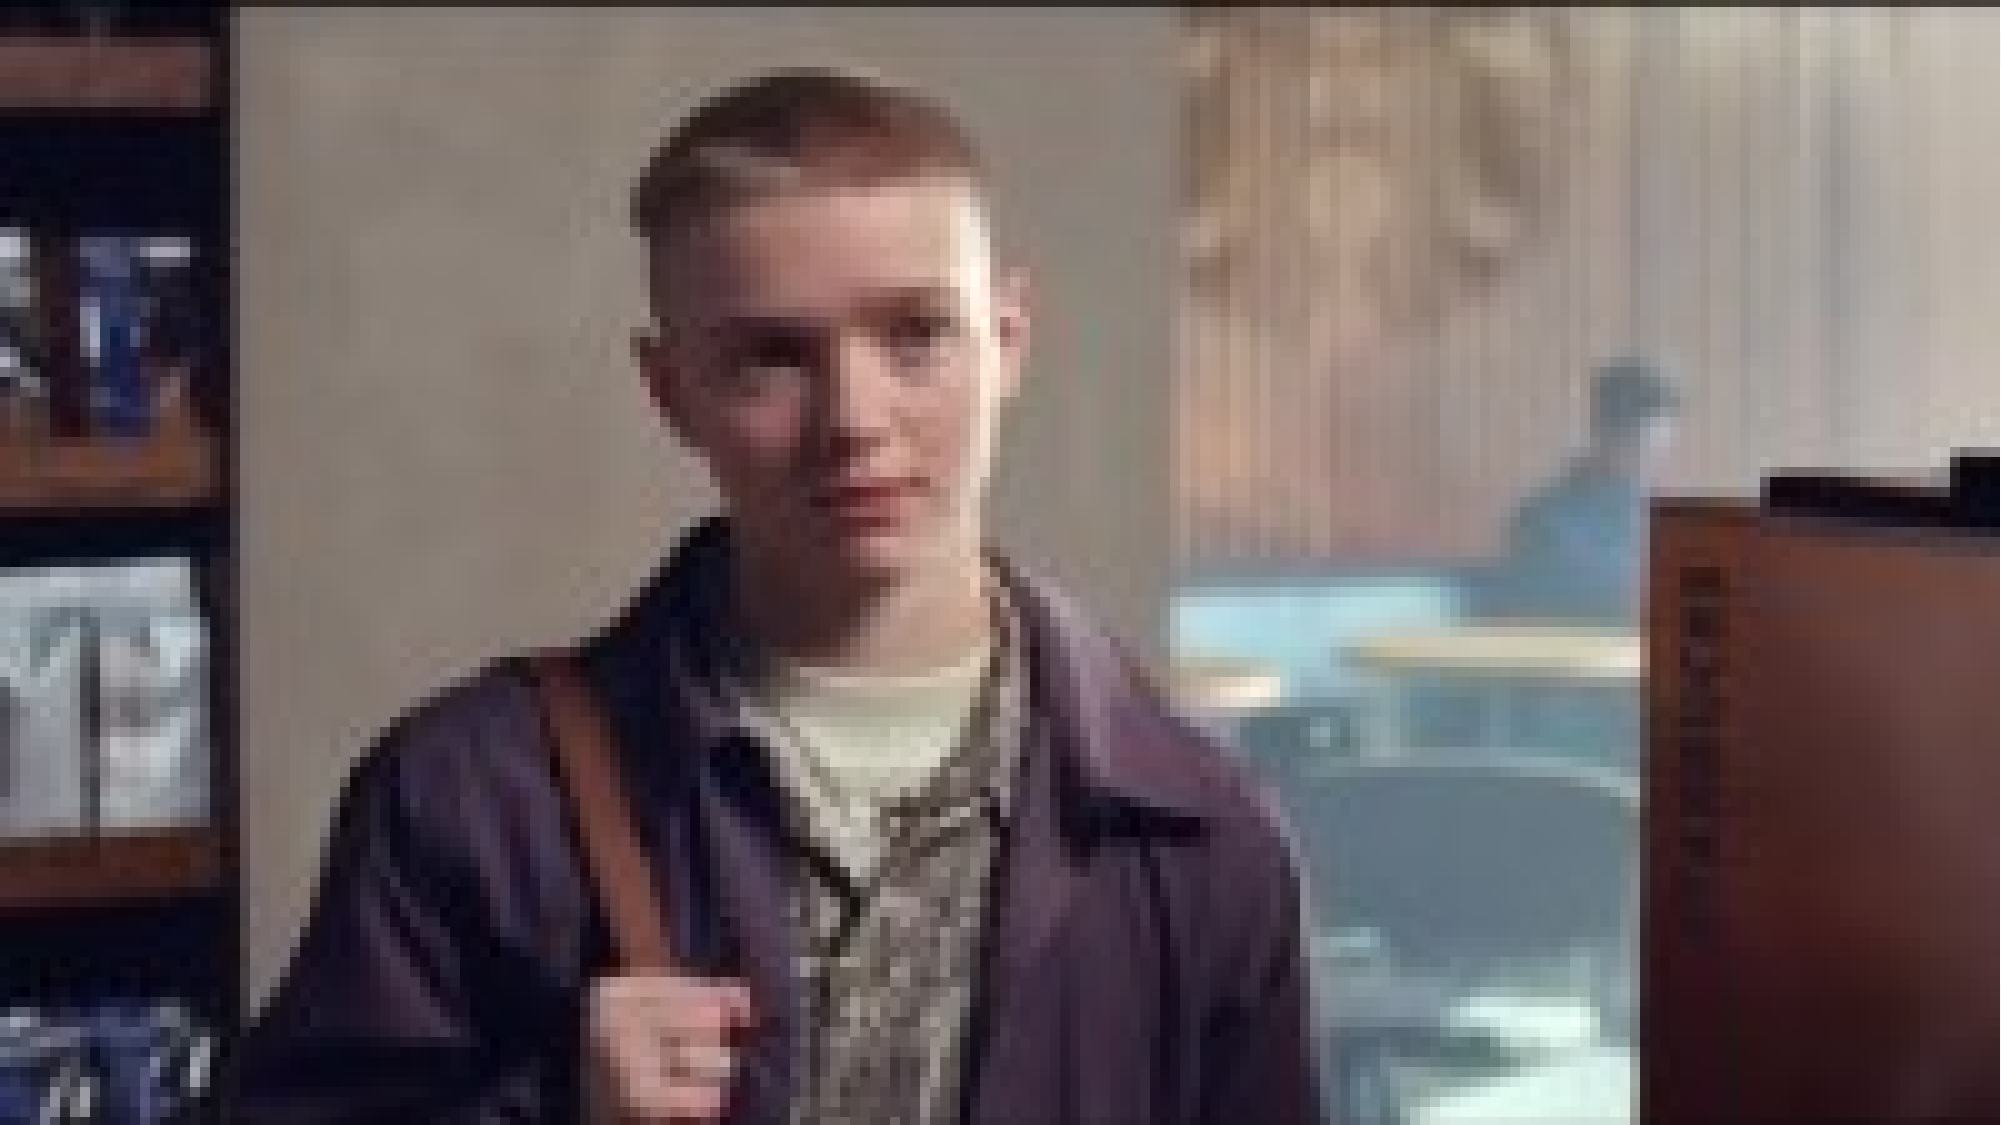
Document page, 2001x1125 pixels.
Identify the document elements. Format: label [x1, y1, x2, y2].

text_box [0, 0, 2000, 1125]
